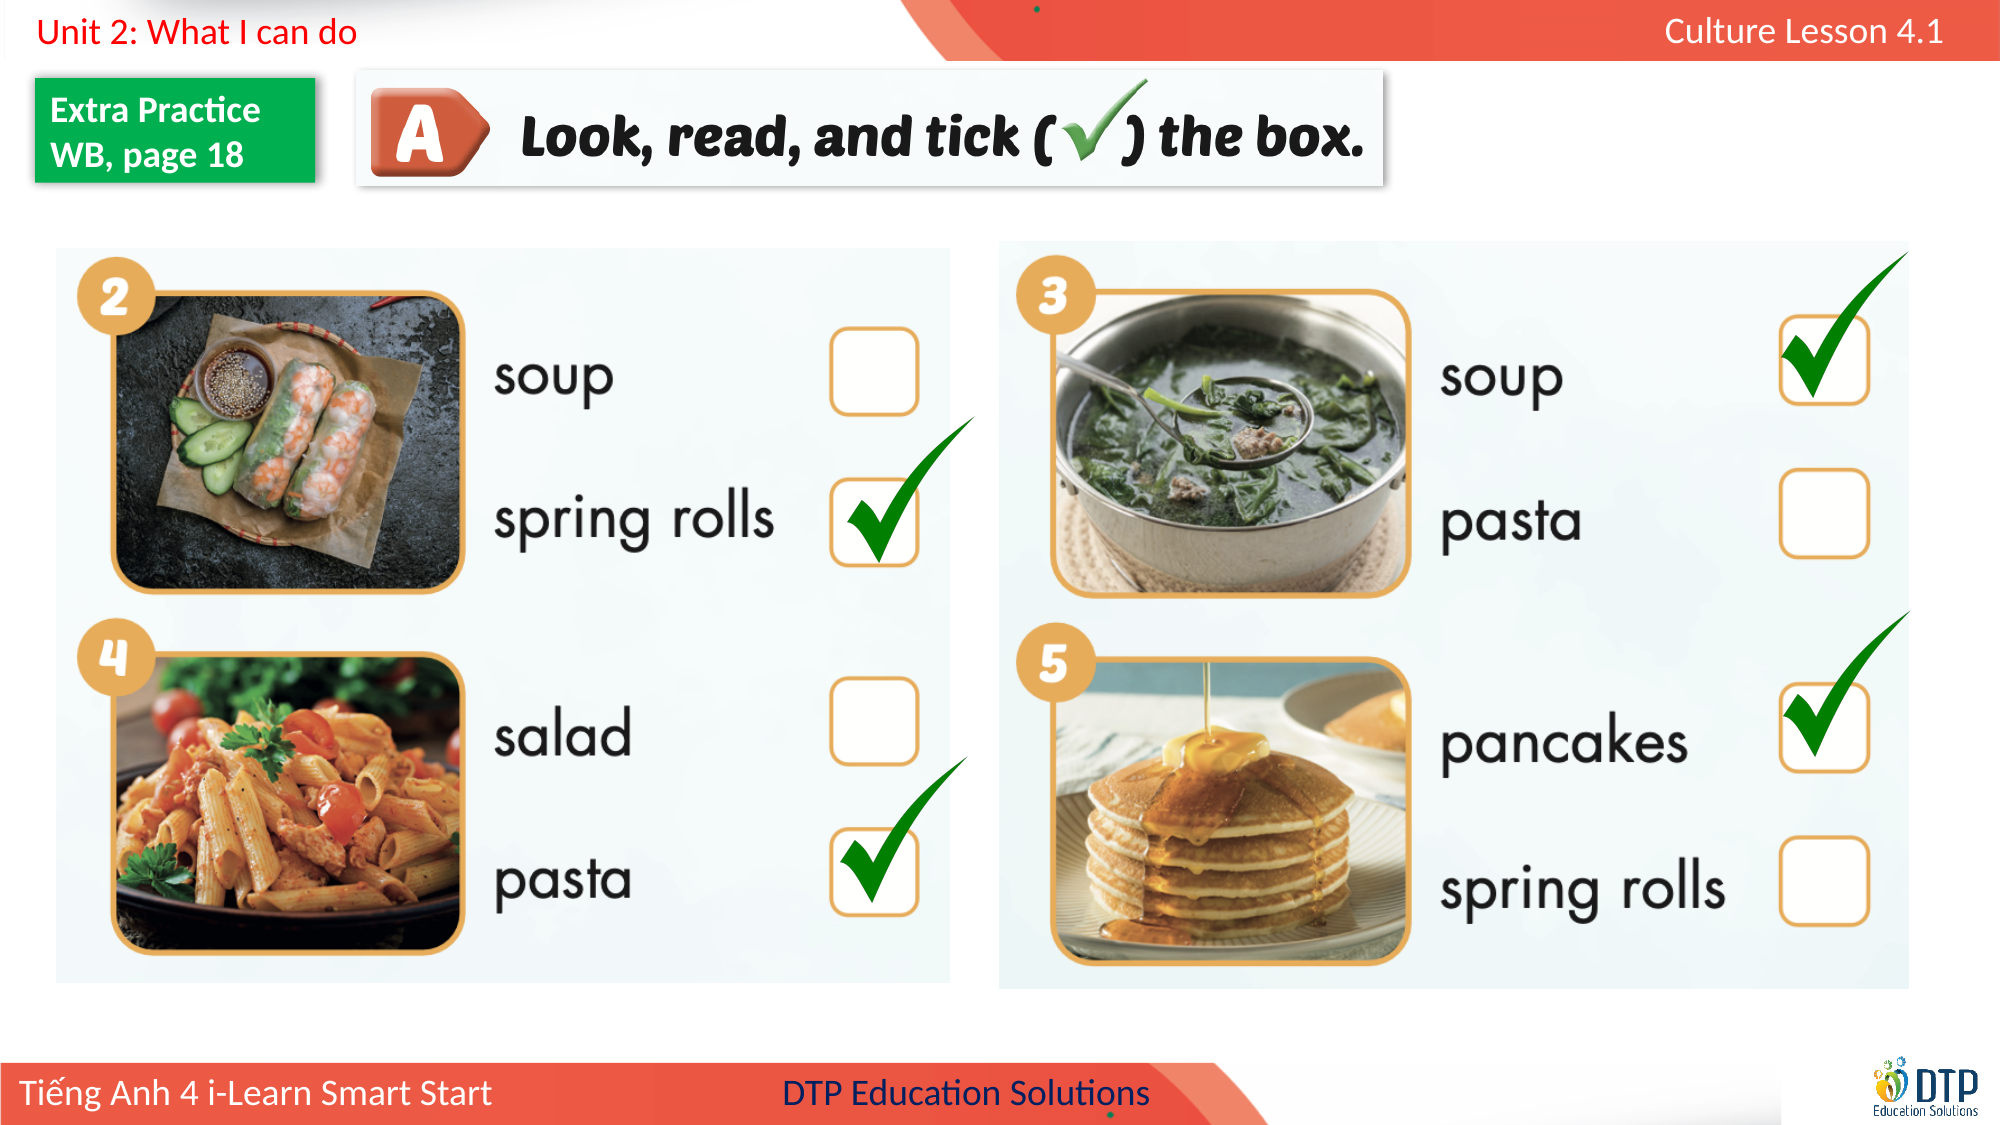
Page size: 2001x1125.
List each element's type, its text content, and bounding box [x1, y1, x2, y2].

picture [999, 241, 1911, 990]
picture [56, 248, 975, 983]
picture [4, 0, 2000, 61]
text_box Extra Practice WB, page 18 [35, 78, 316, 183]
picture [356, 70, 1383, 186]
picture [2, 1063, 1782, 1125]
picture [1869, 1023, 1982, 1125]
